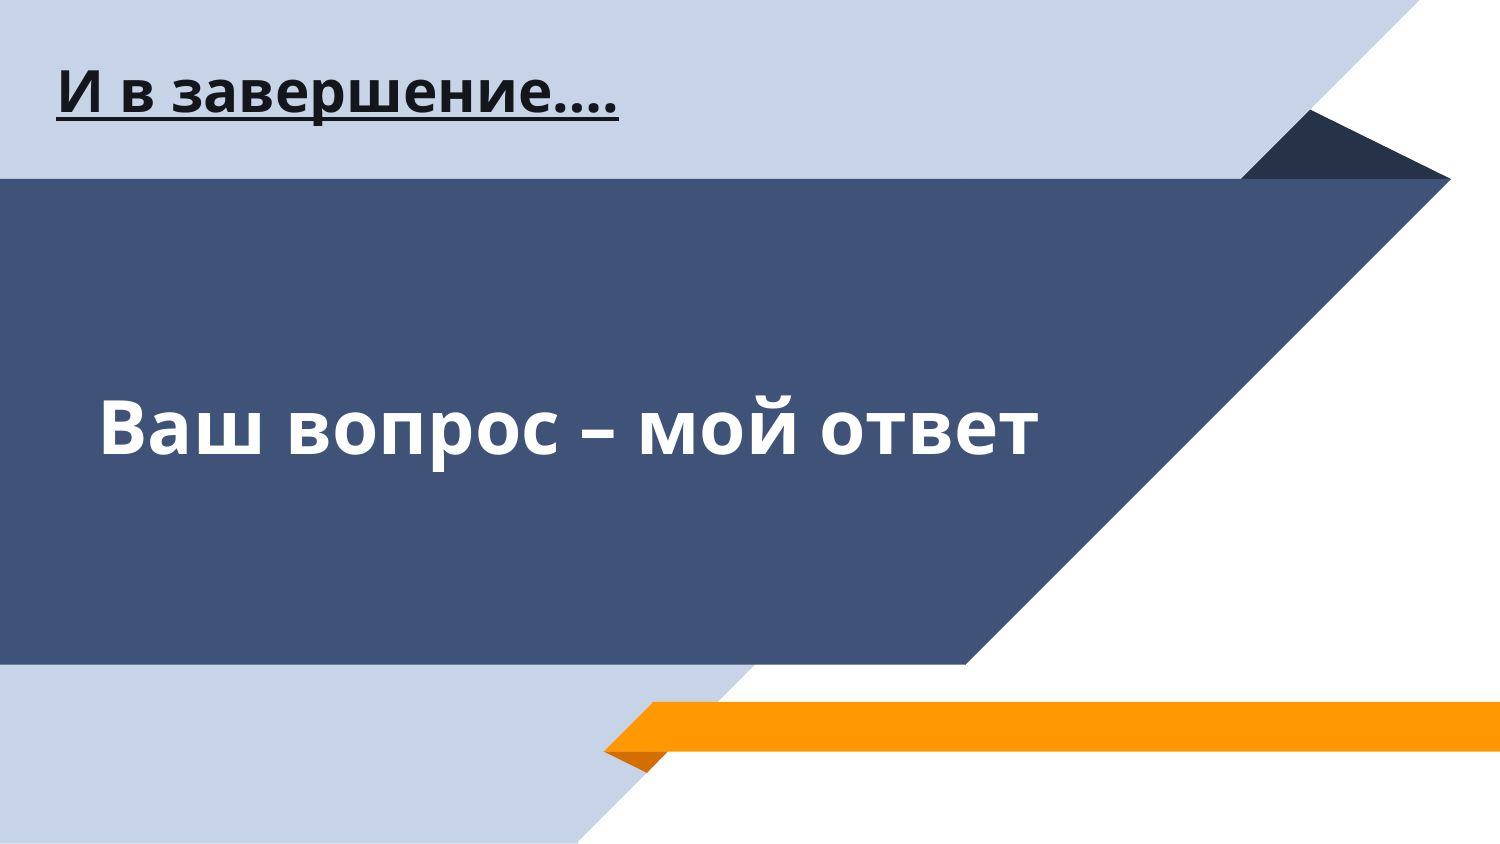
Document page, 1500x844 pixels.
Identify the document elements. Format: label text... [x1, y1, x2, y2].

title И в завершение…. [40, 0, 922, 178]
list Ваш вопрос – мой ответ [71, 379, 1067, 470]
